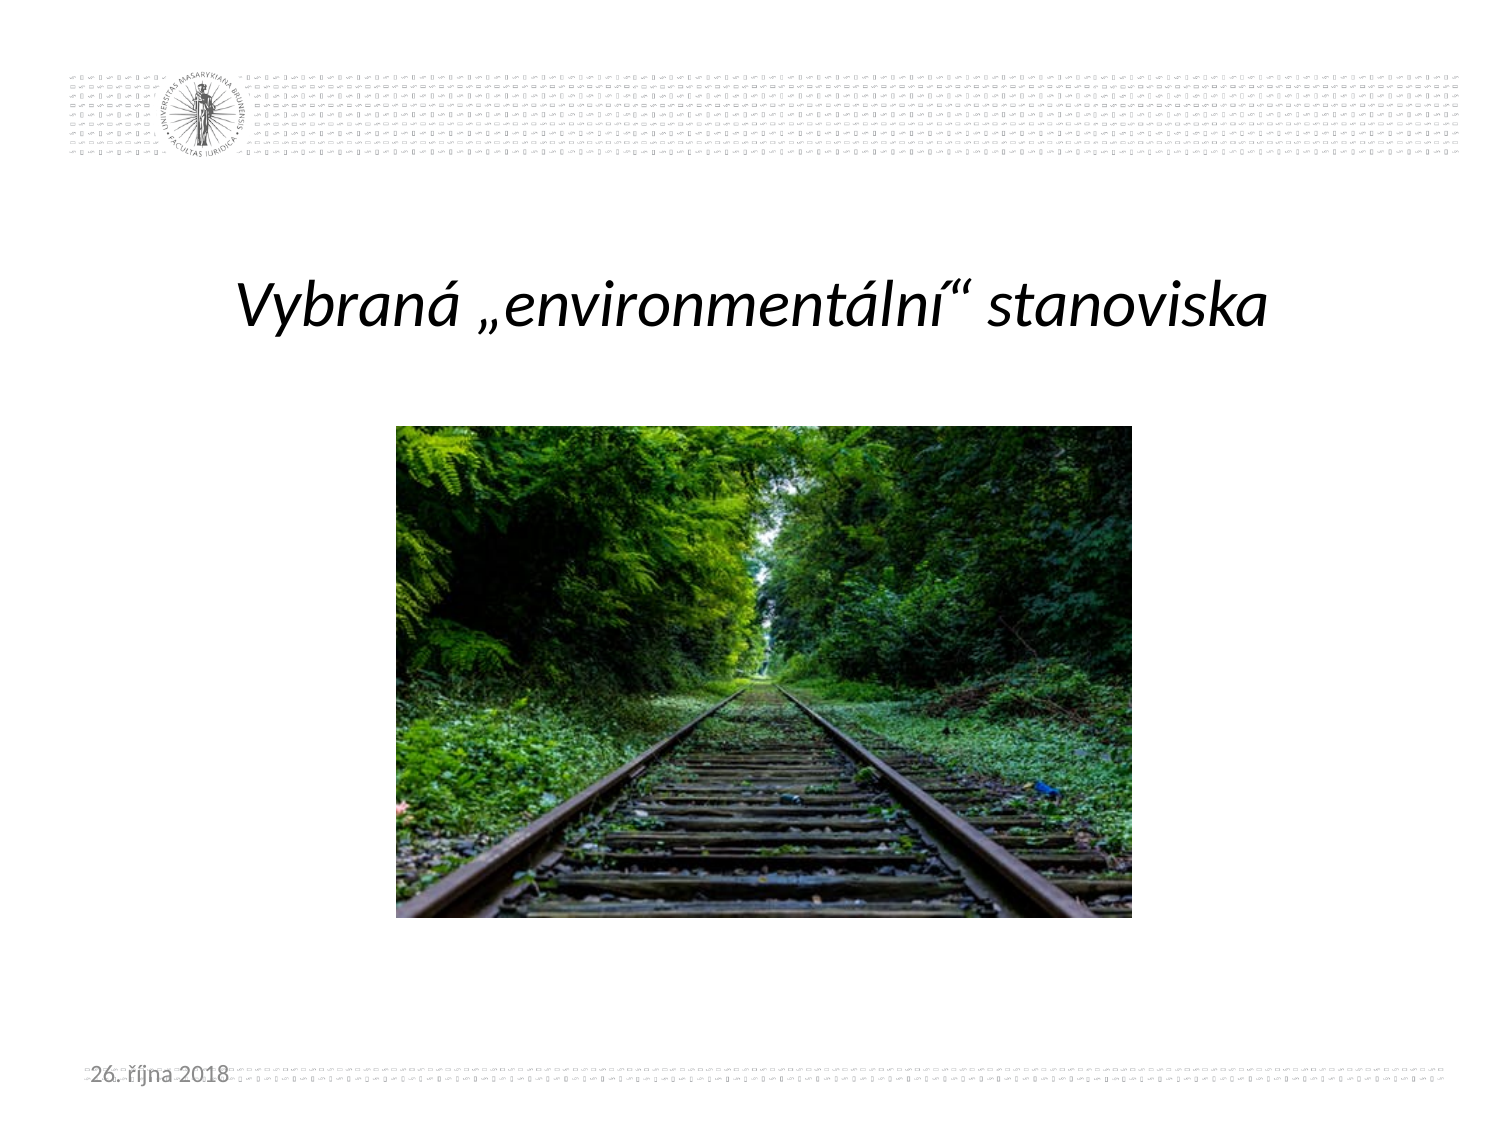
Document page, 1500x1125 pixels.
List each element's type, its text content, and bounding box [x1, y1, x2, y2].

list Vybraná „environmentální“ stanoviska [78, 252, 1429, 1038]
picture [13, 1039, 1500, 1116]
picture [0, 42, 1500, 200]
picture [395, 426, 1133, 918]
